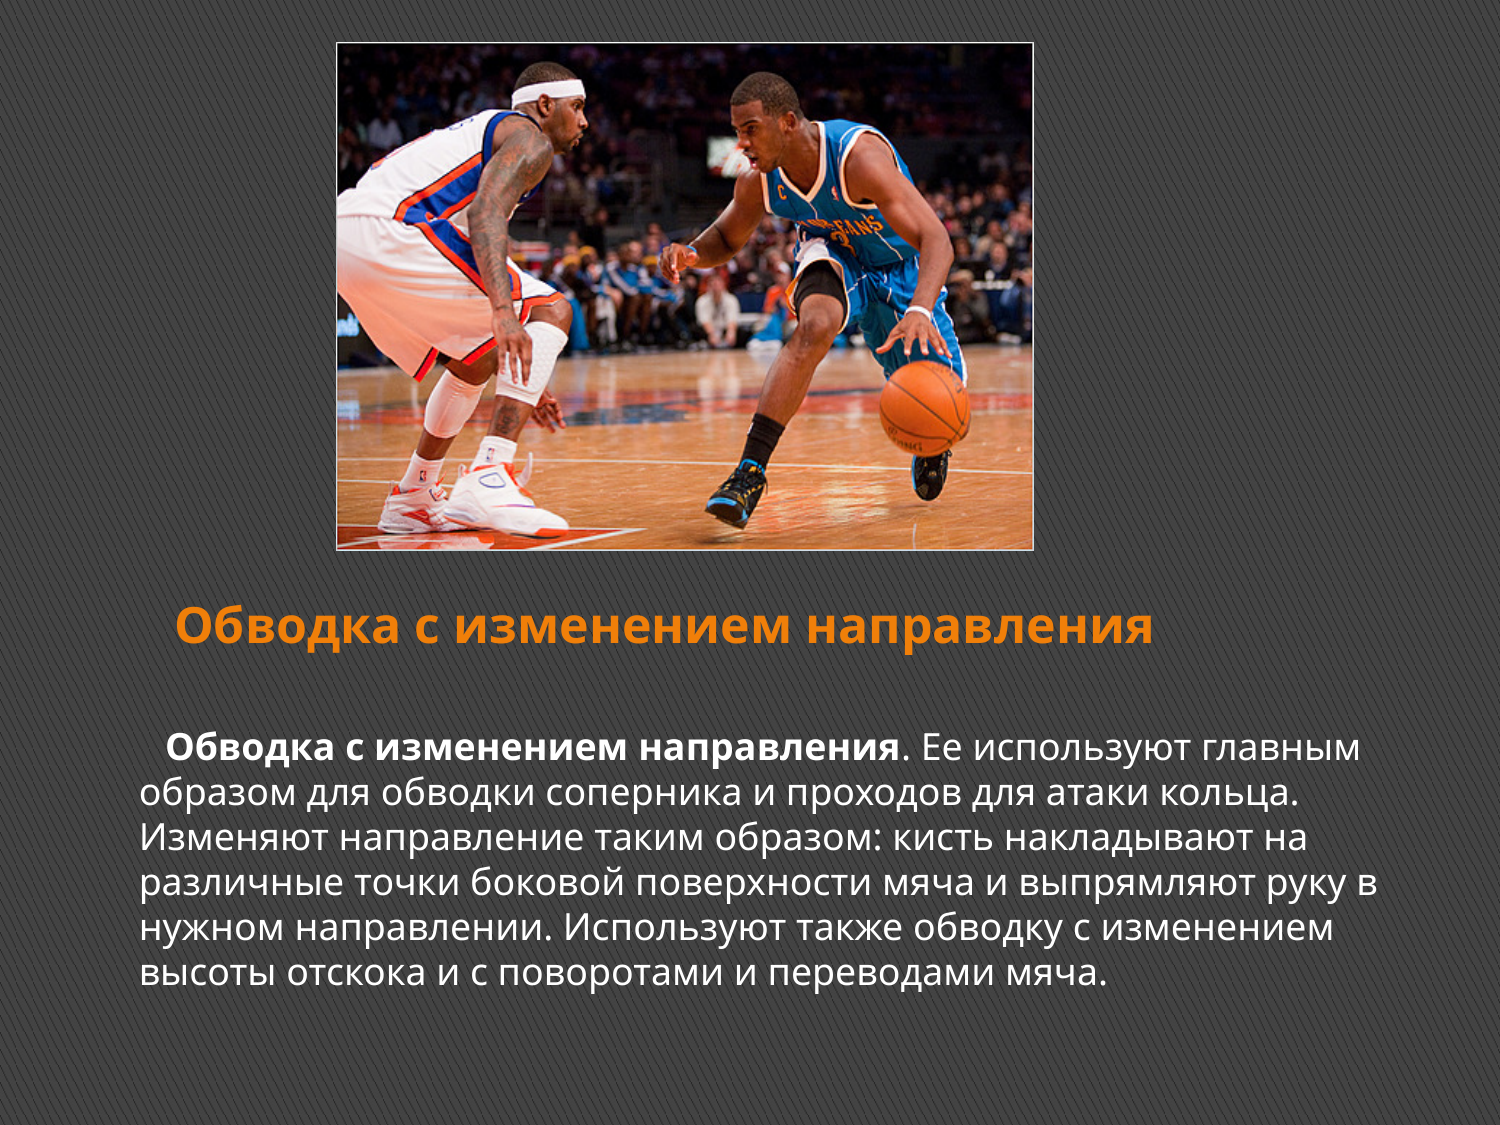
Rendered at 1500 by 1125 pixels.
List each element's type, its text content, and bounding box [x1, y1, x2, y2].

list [336, 42, 1034, 551]
list Обводка с изменением направления. Ее используют главным образом для обводки соперника и проходов для атаки кольца. Изменяют направление таким образом: кисть накладывают на различные точки боковой поверхности мяча и выпрямляют руку в нужном направлении. Используют также обводку с изменением высоты отскока и с поворотами и переводами мяча. [123, 716, 1400, 1024]
title Обводка с изменением направления [159, 586, 1388, 693]
